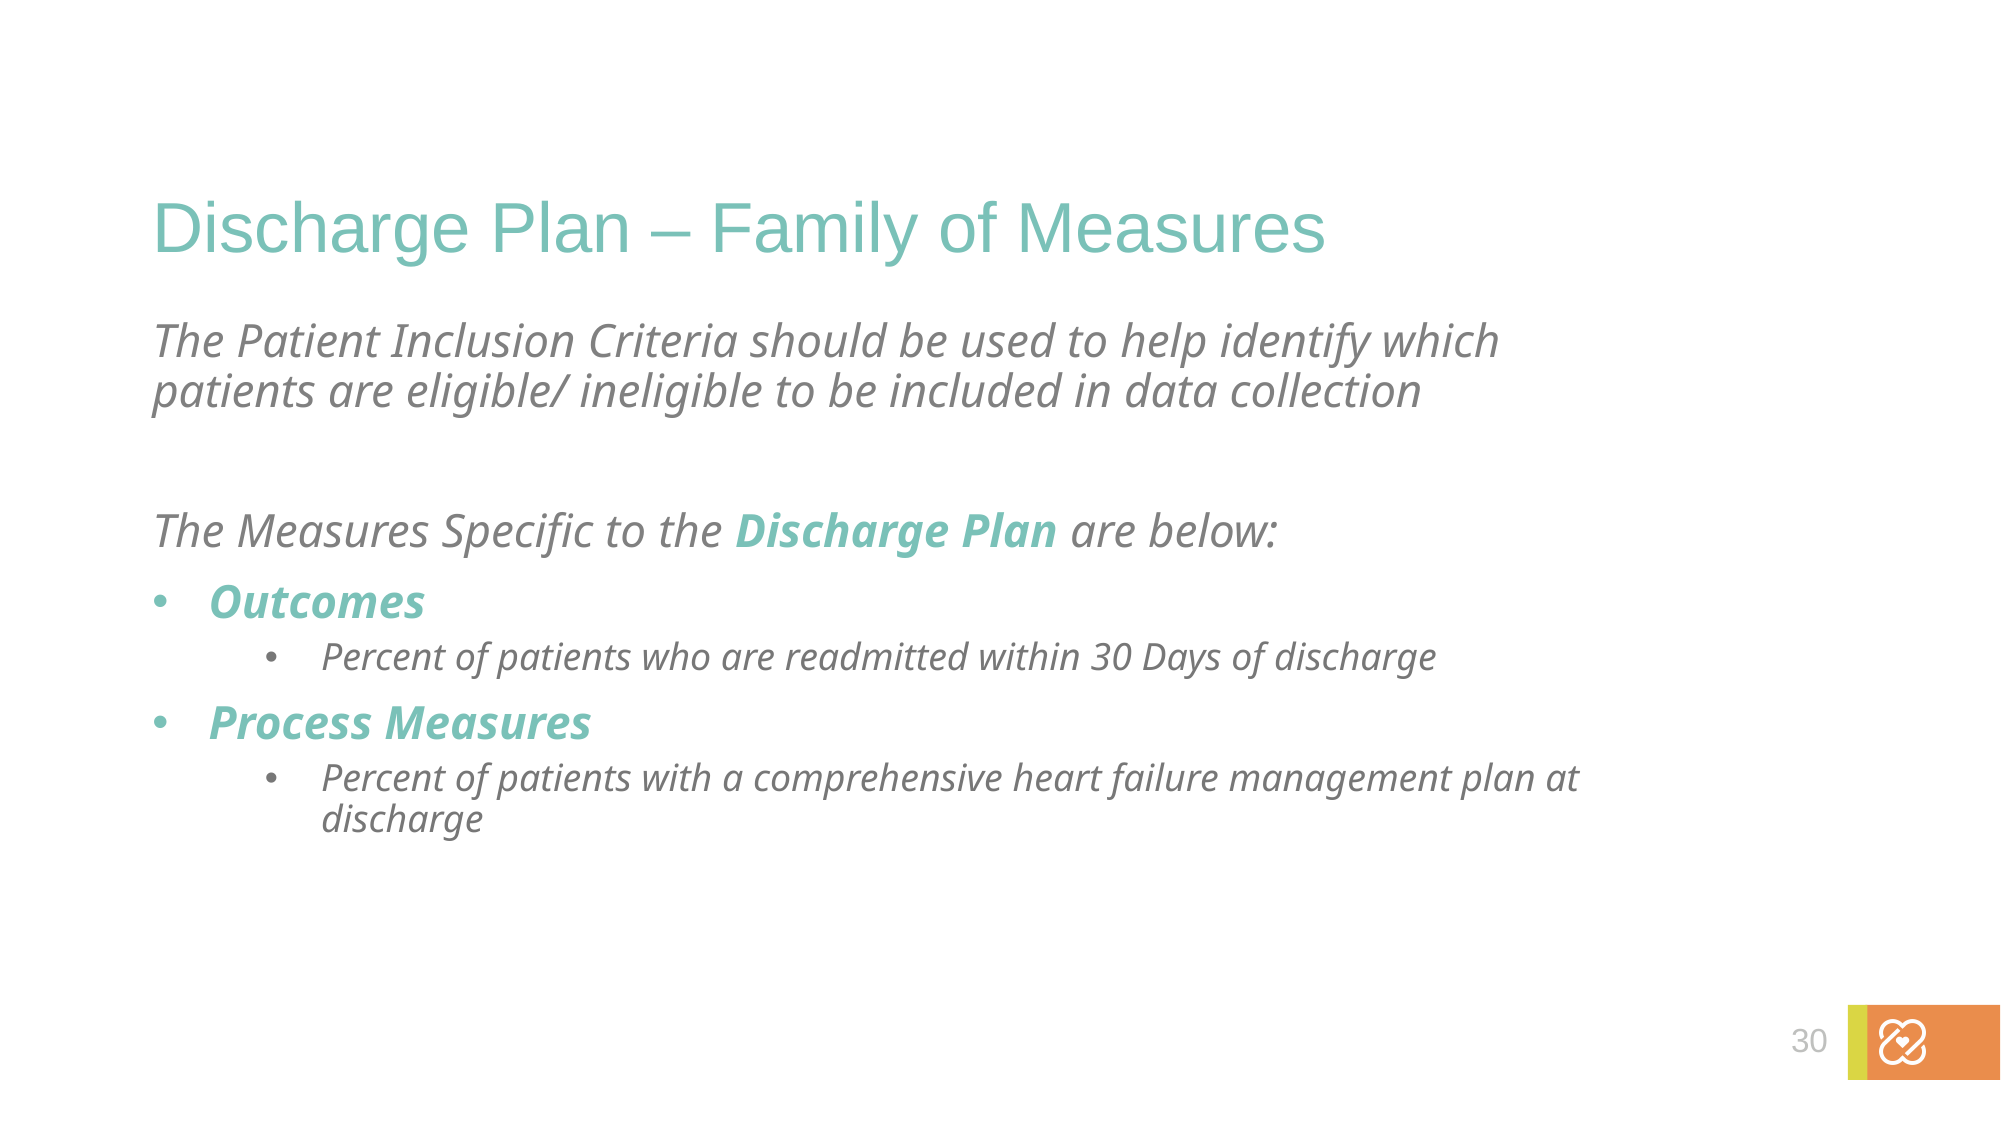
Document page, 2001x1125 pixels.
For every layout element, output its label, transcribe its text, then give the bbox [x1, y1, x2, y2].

title Discharge Plan – Family of Measures [137, 87, 1863, 276]
picture [1879, 1019, 1926, 1065]
list The Patient Inclusion Criteria should be used to help identify which patients are eligible/ ineligible to be included in data collection The Measures Specific to the Discharge Plan are below: Outcomes Percent of patients who are readmitted within 30 Days of discharge Process Measures Percent of patients with a comprehensive heart failure management plan at discharge [137, 310, 1673, 911]
slide_number 30 [1672, 1005, 1828, 1074]
